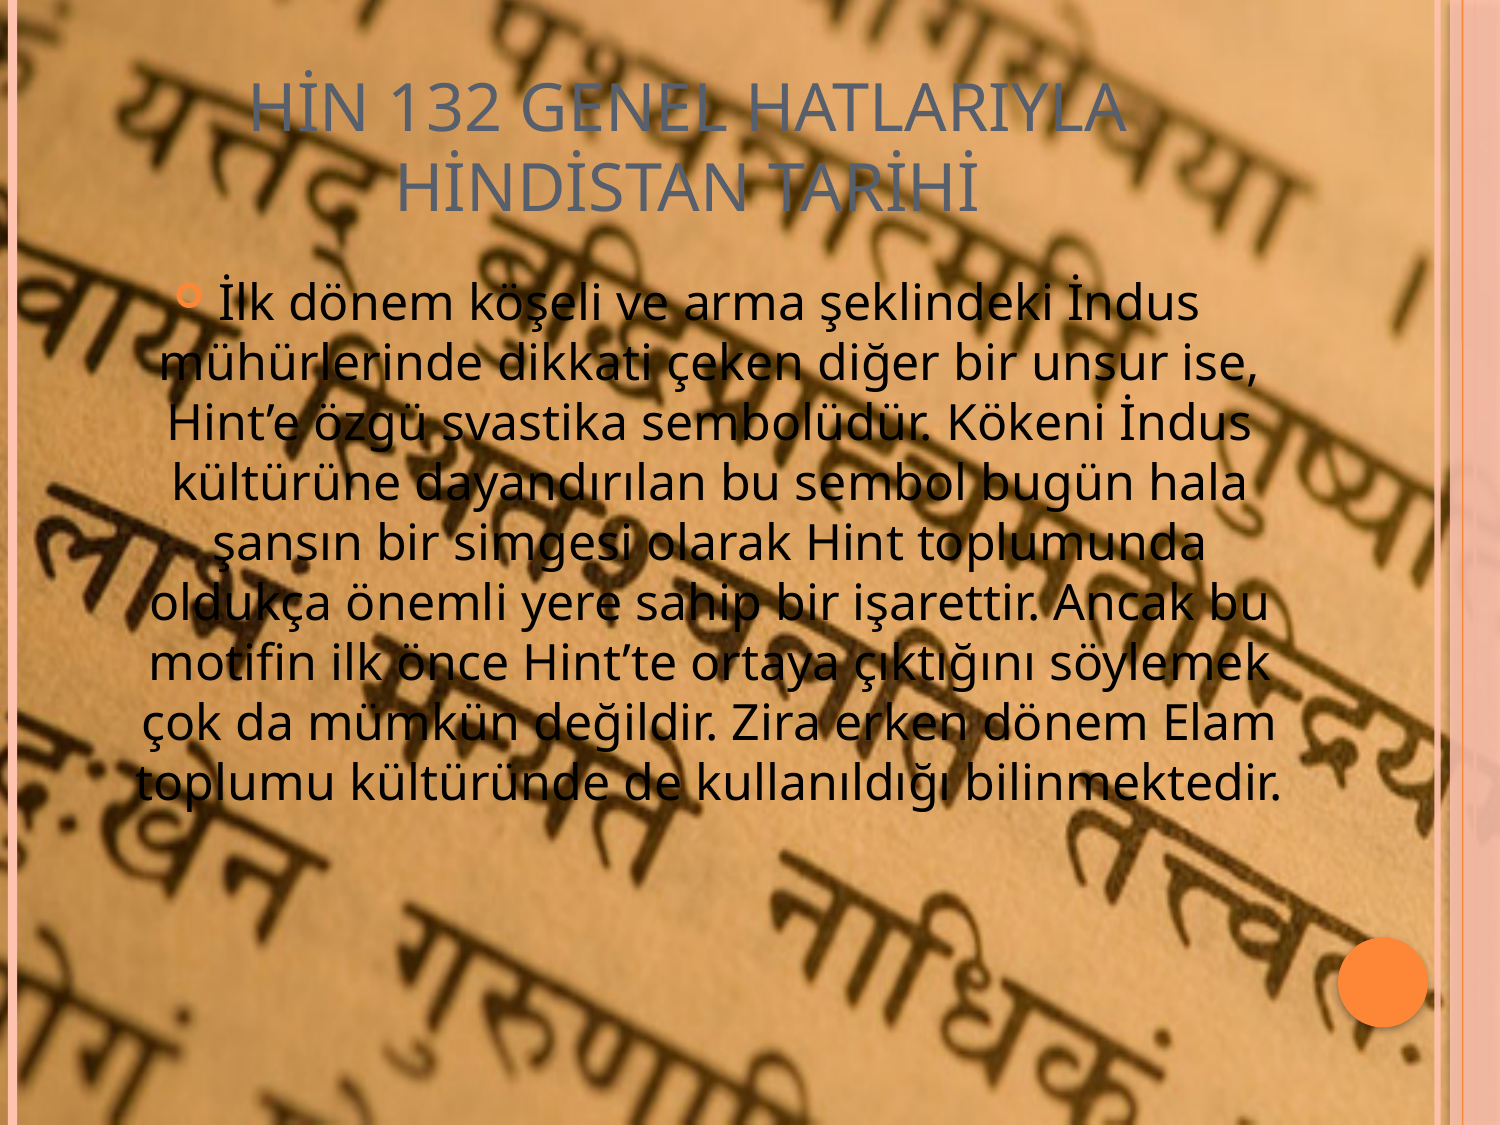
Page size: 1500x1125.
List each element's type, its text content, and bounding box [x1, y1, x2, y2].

picture [18, 0, 1434, 1125]
picture [0, 0, 7, 1125]
title HİN 132 GENEL HATLARIYLA HİNDİSTAN TARİHİ [75, 45, 1300, 233]
list İlk dönem köşeli ve arma şeklindeki İndus mühürlerinde dikkati çeken diğer bir unsur ise, Hint’e özgü svastika sembolüdür. Kökeni İndus kültürüne dayandırılan bu sembol bugün hala şansın bir simgesi olarak Hint toplumunda oldukça önemli yere sahip bir işarettir. Ancak bu motifin ilk önce Hint’te ortaya çıktığını söylemek çok da mümkün değildir. Zira erken dönem Elam toplumu kültüründe de kullanıldığı bilinmektedir. [75, 262, 1300, 1062]
picture [1441, 0, 1449, 1125]
